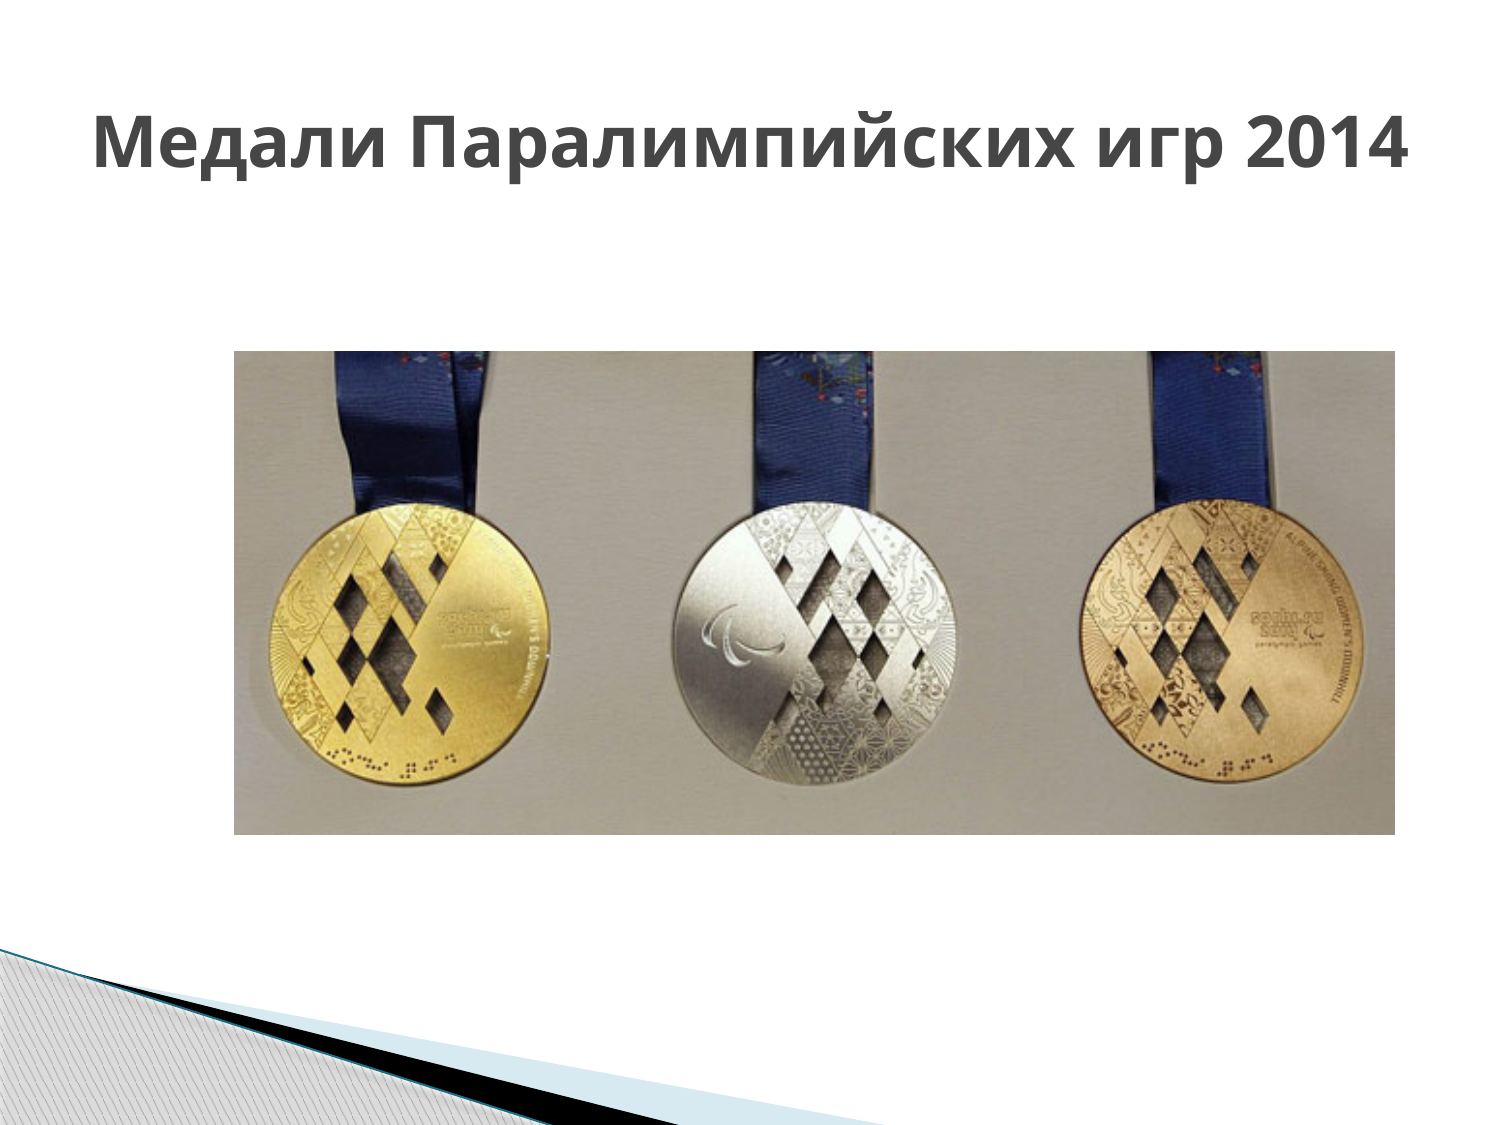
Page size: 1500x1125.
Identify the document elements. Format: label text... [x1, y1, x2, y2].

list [234, 351, 1395, 836]
title Медали Паралимпийских игр 2014 [75, 45, 1425, 233]
